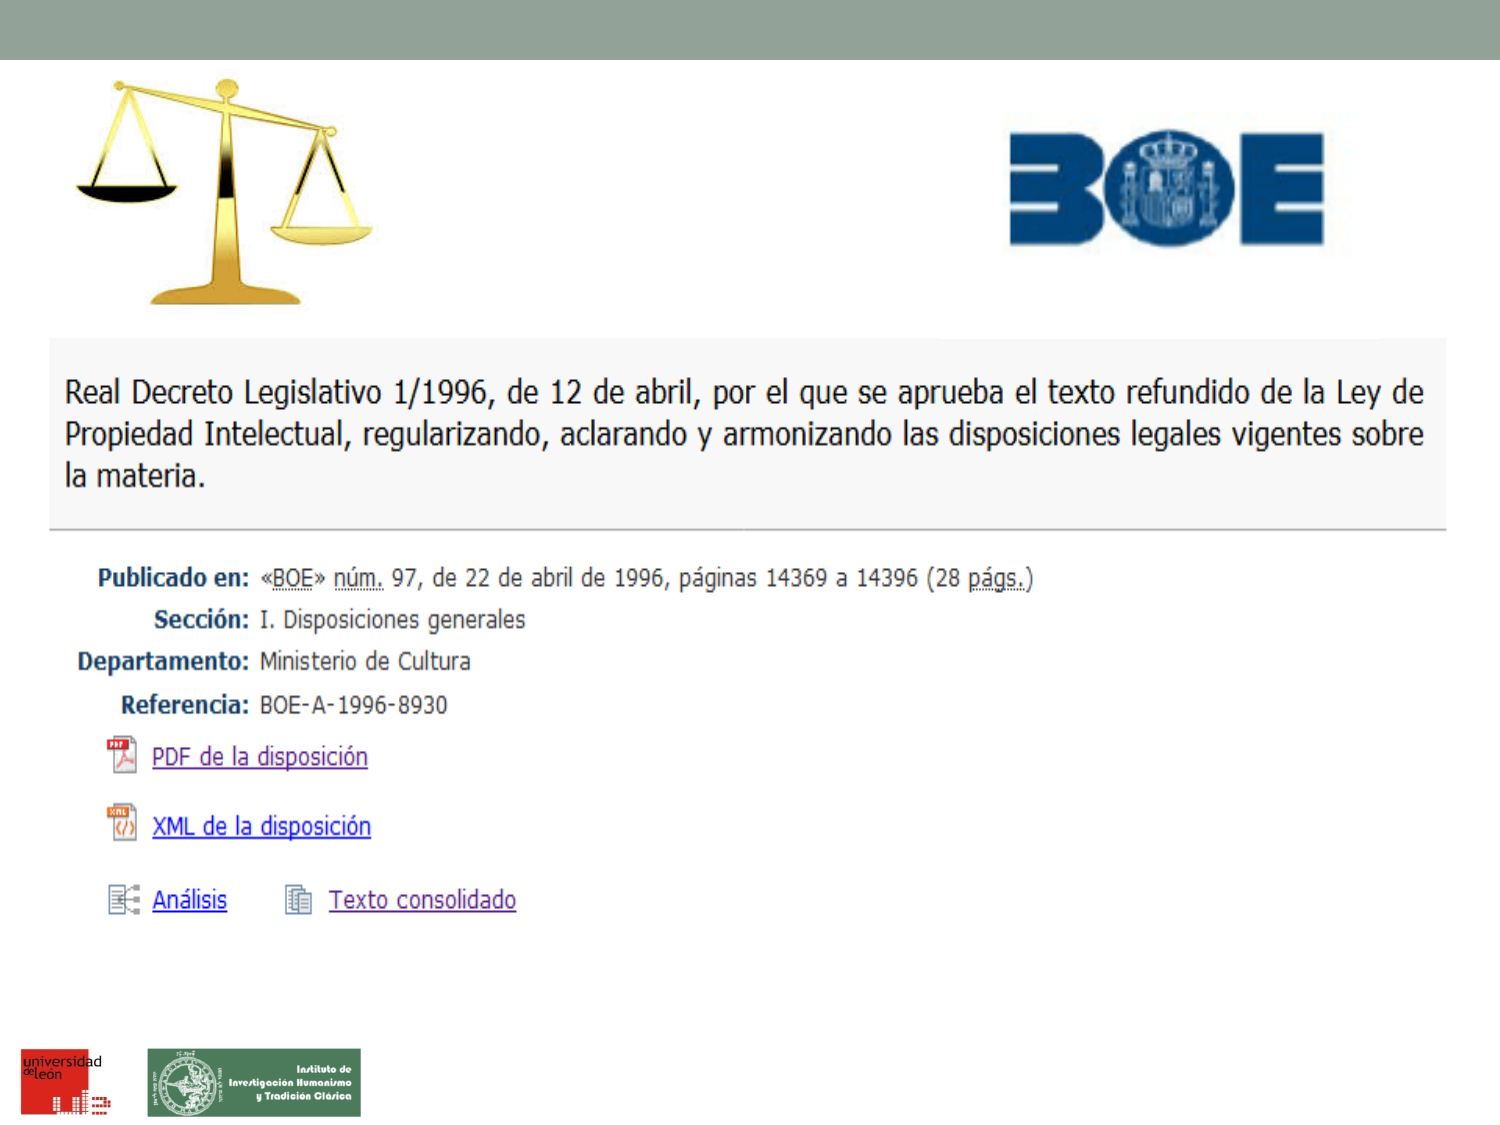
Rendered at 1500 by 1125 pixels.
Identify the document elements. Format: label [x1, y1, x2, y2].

picture [17, 1046, 113, 1117]
picture [48, 70, 1447, 953]
picture [6, 69, 444, 315]
text_box [25, 0, 1007, 288]
picture [147, 1047, 361, 1117]
